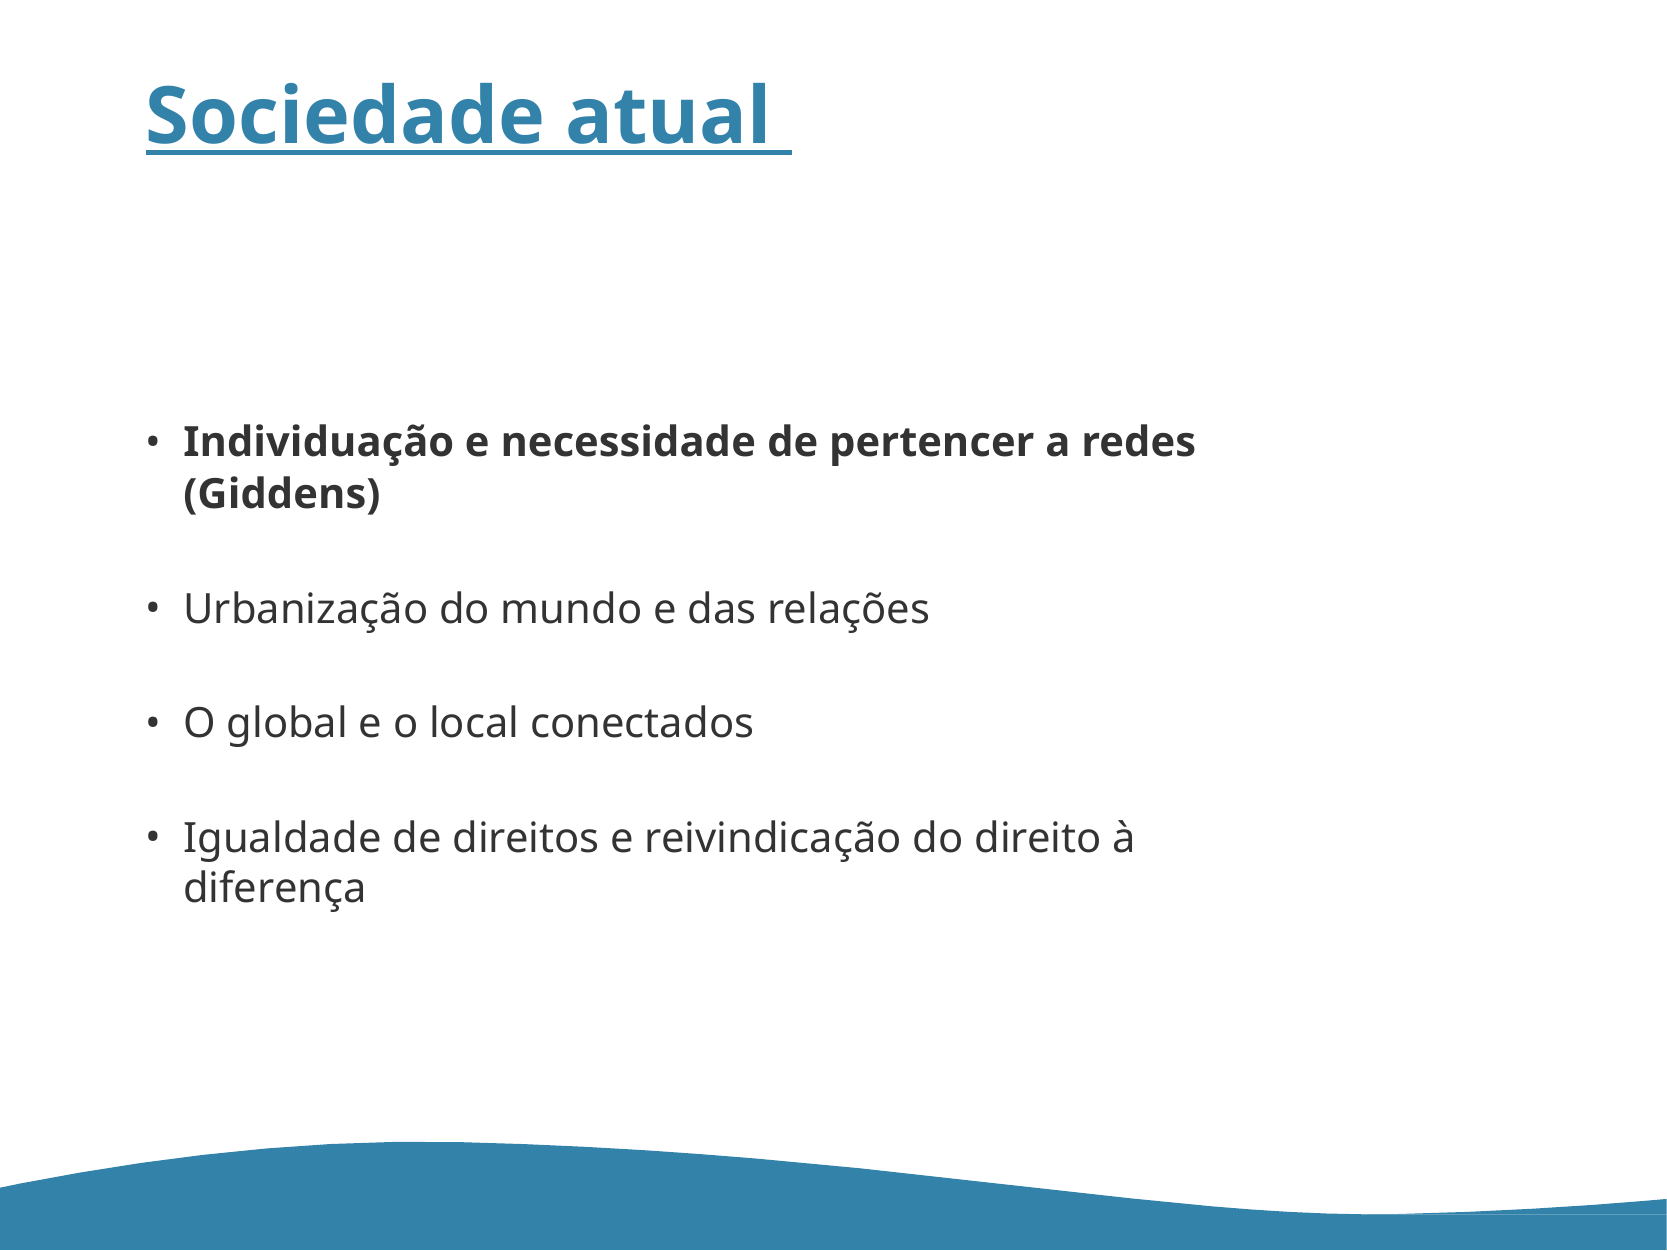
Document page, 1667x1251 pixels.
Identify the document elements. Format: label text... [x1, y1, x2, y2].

title Sociedade atual [143, 64, 1523, 235]
text_box Individuação e necessidade de pertencer a redes (Giddens) Urbanização do mundo e das relações O global e o local conectados Igualdade de direitos e reivindicação do direito à diferença [143, 412, 1416, 862]
text_box [0, 1141, 1667, 1250]
